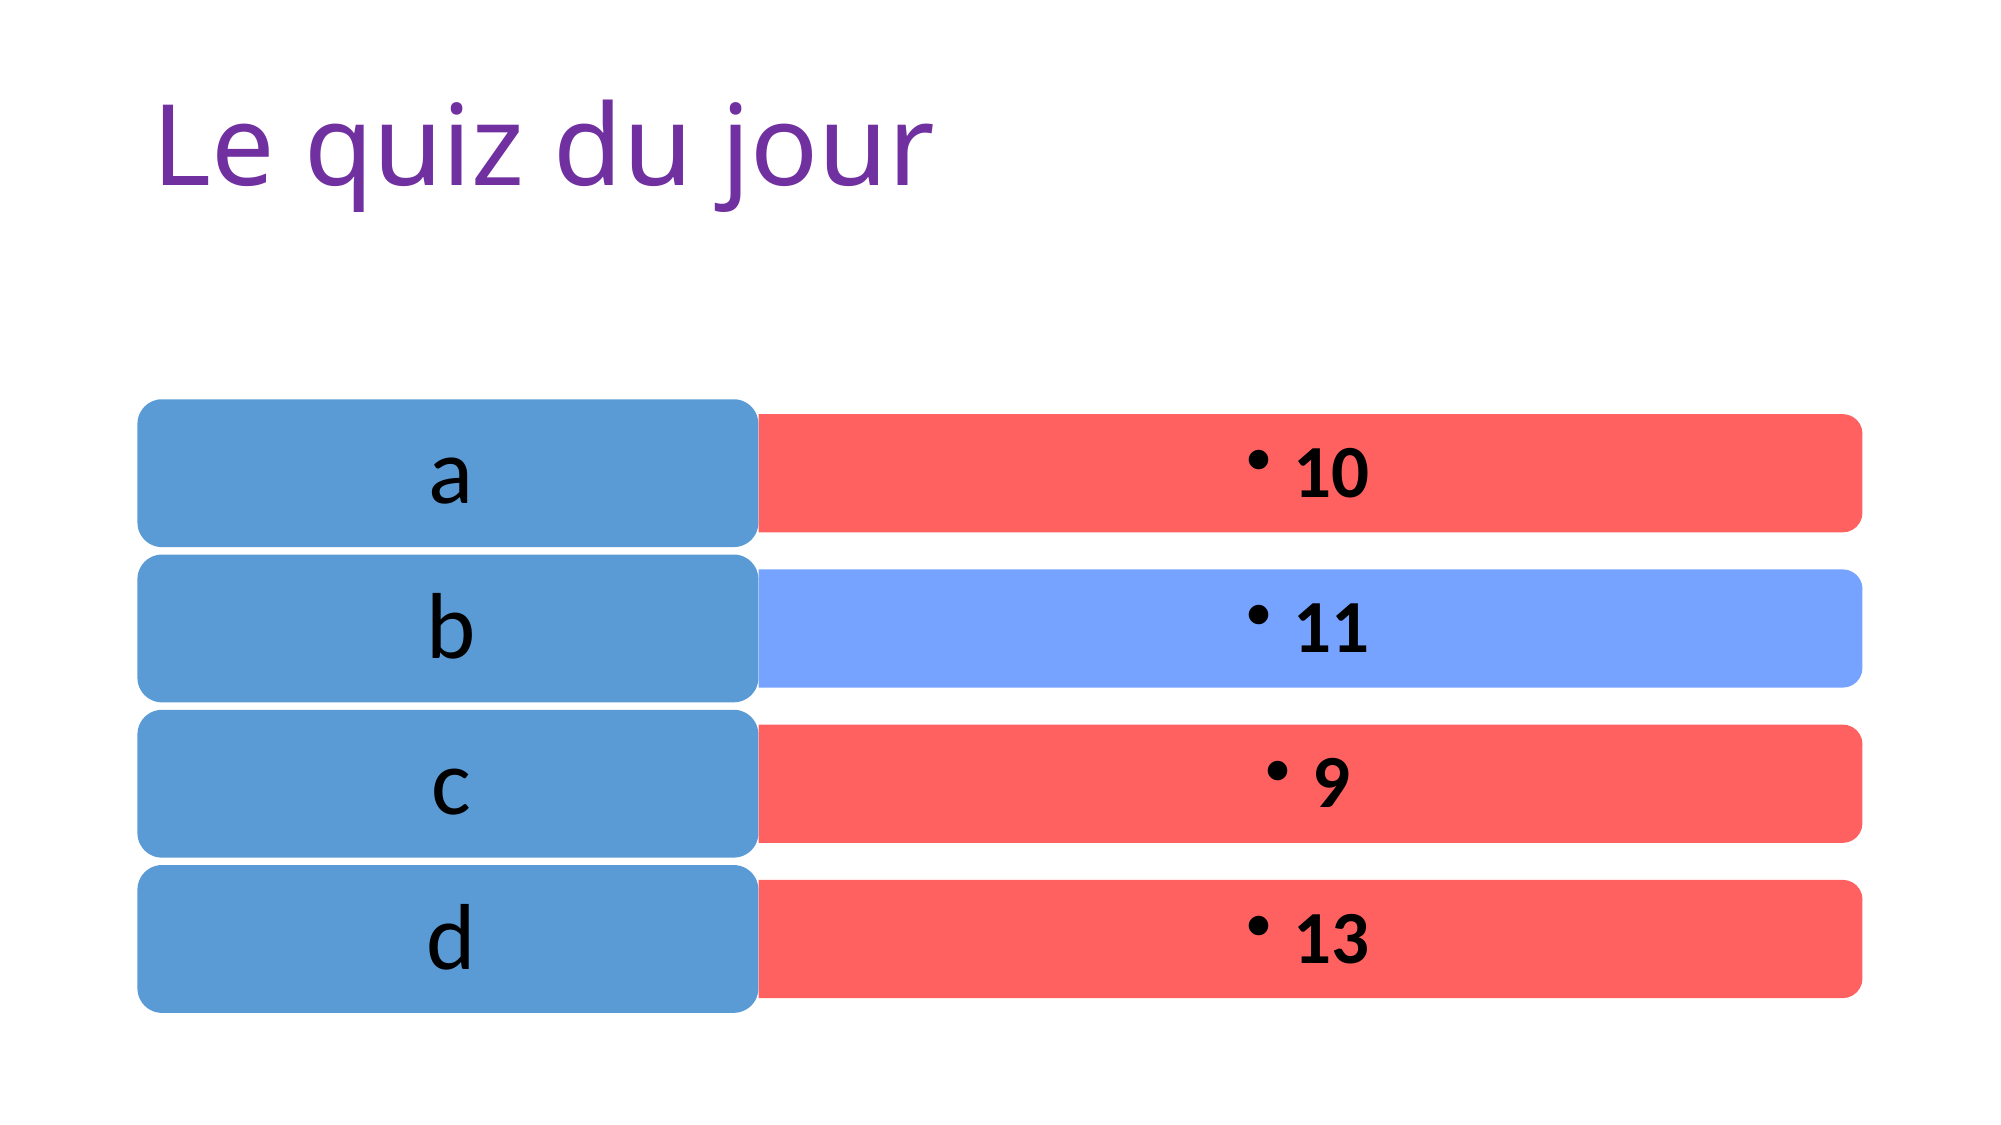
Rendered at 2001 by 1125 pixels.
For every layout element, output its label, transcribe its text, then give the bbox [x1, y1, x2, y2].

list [137, 398, 1863, 1014]
title Le quiz du jour [137, 40, 1863, 259]
